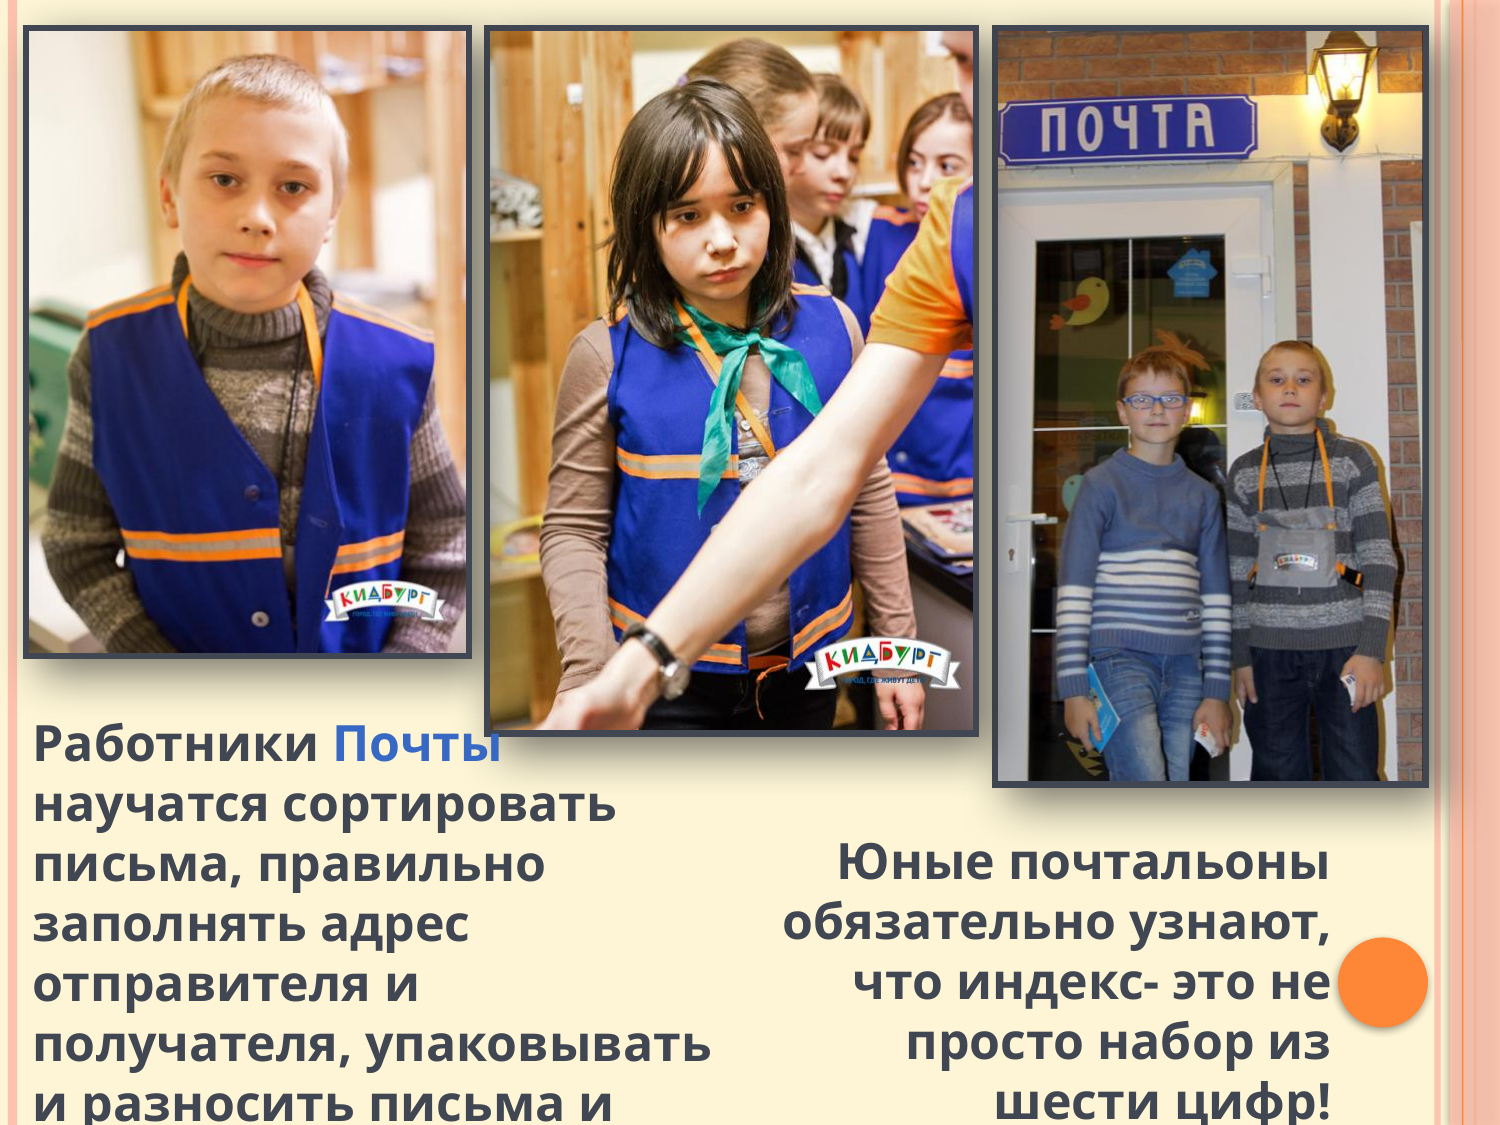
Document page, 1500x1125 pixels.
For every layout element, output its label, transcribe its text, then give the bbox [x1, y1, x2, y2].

text_box Юные почтальоны обязательно узнают, что индекс- это не просто набор из шести цифр! [749, 822, 1347, 1125]
text_box Работники Почты научатся сортировать письма, правильно заполнять адрес отправителя и получателя, упаковывать и разносить письма и газеты. [17, 704, 750, 1125]
picture [28, 30, 467, 654]
picture [489, 30, 974, 731]
picture [997, 30, 1424, 782]
